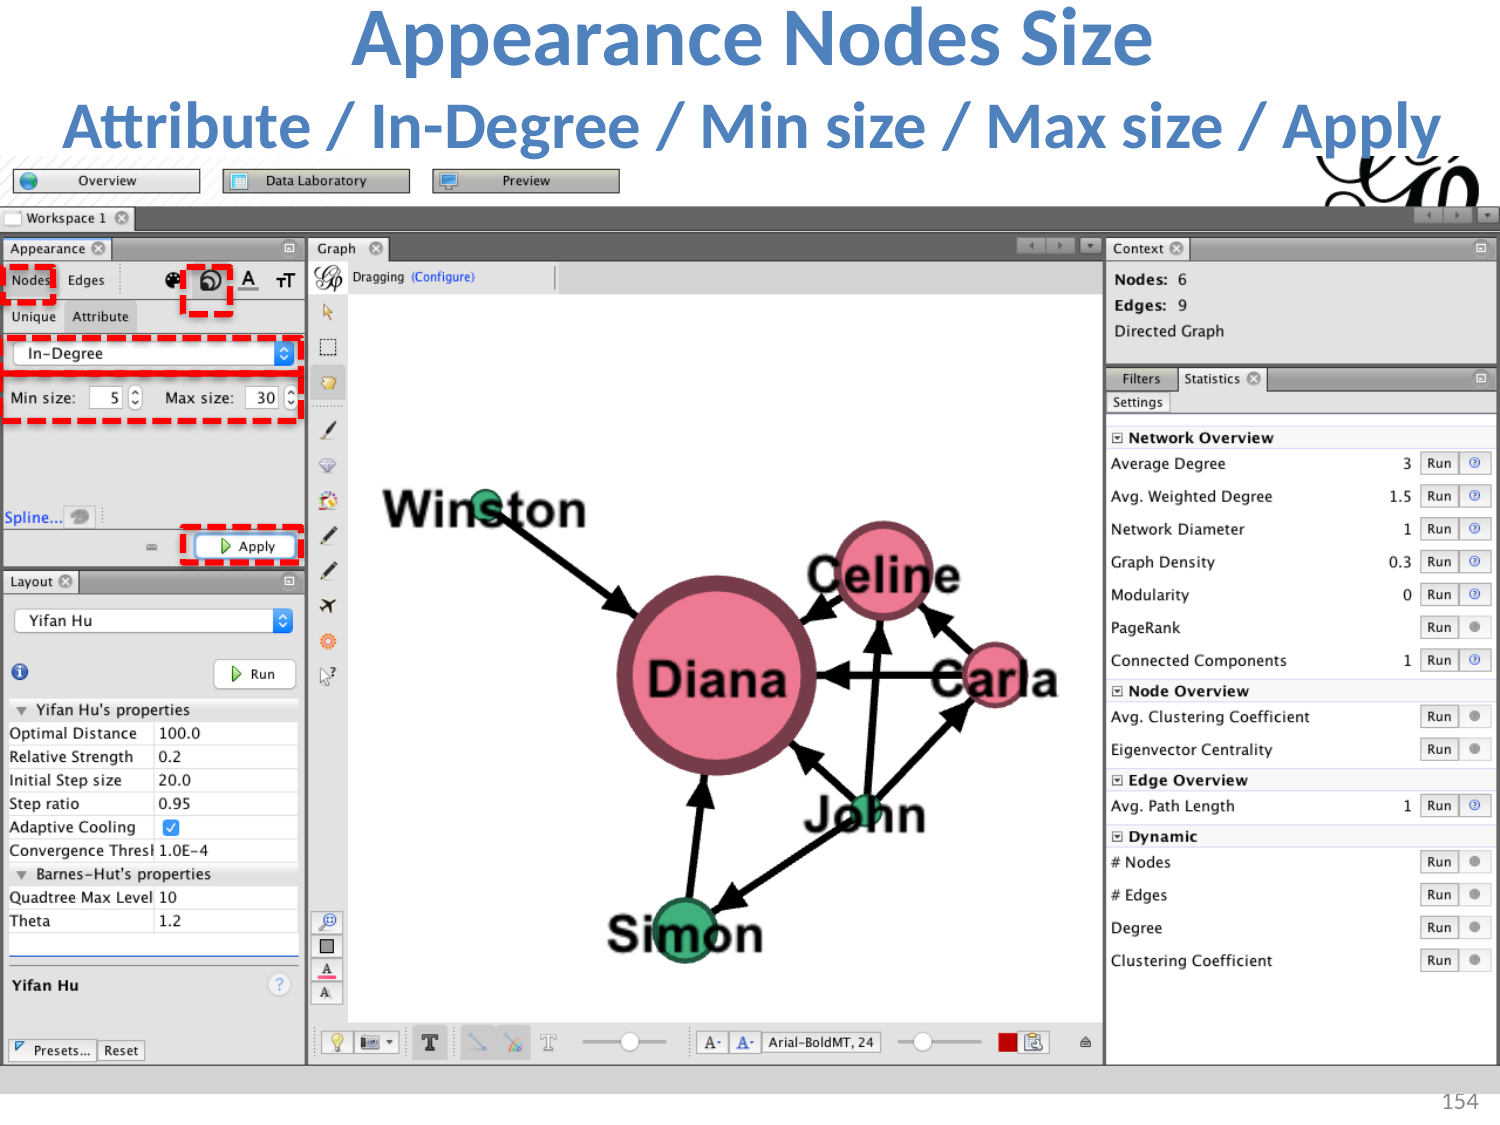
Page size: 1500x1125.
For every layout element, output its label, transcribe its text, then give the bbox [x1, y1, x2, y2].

picture [0, 156, 1500, 1095]
slide_number 154 [1144, 1104, 1495, 1125]
text_box Appearance Nodes Size Attribute / In-Degree / Min size / Max size / Apply [17, 0, 1489, 149]
